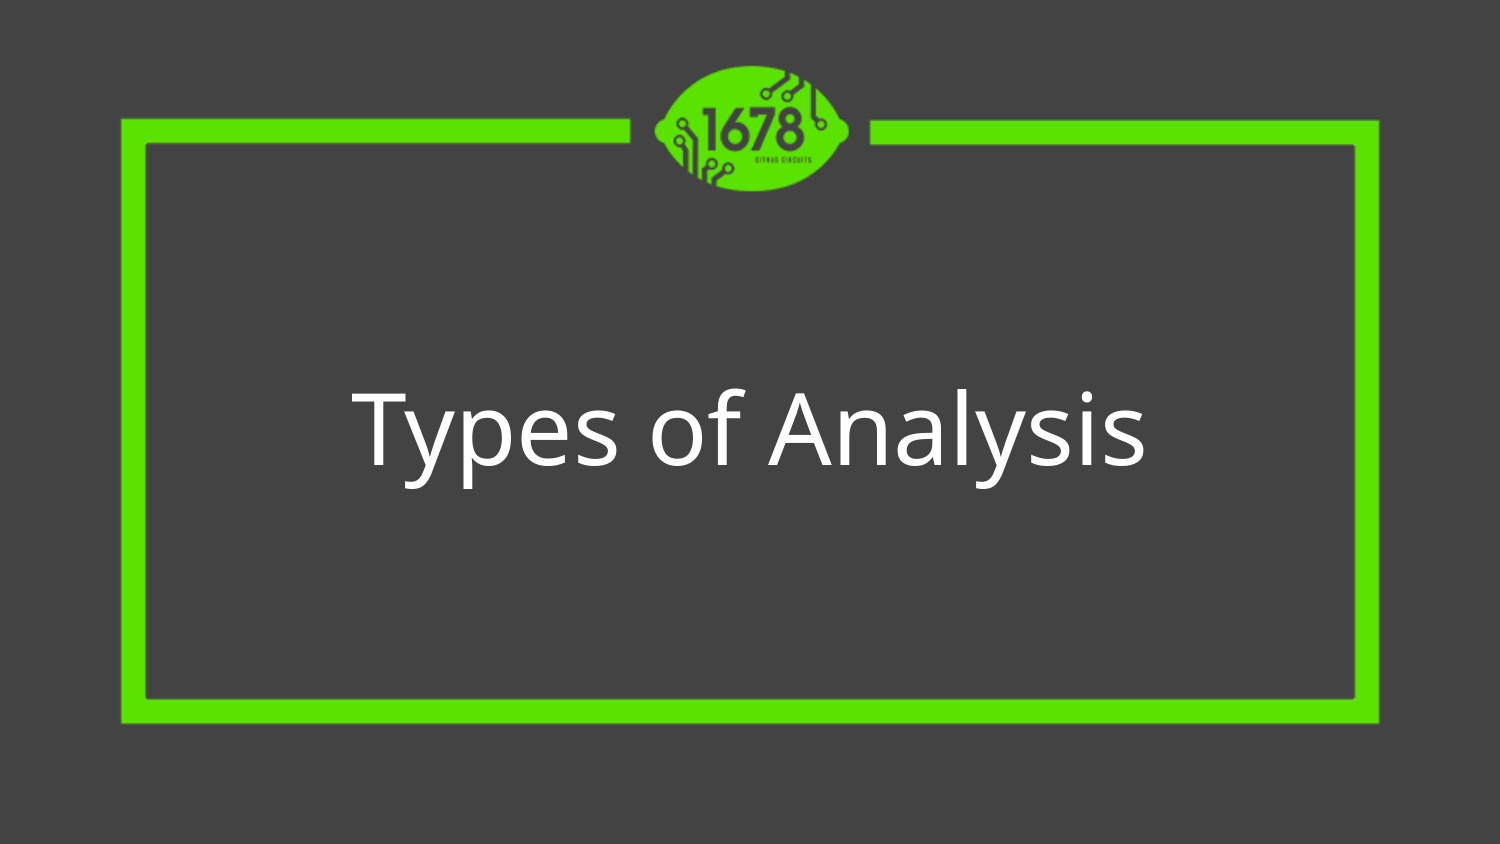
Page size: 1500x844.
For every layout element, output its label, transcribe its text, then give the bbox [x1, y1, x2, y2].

text_box Types of Analysis [151, 298, 1349, 552]
picture [0, 0, 1500, 844]
